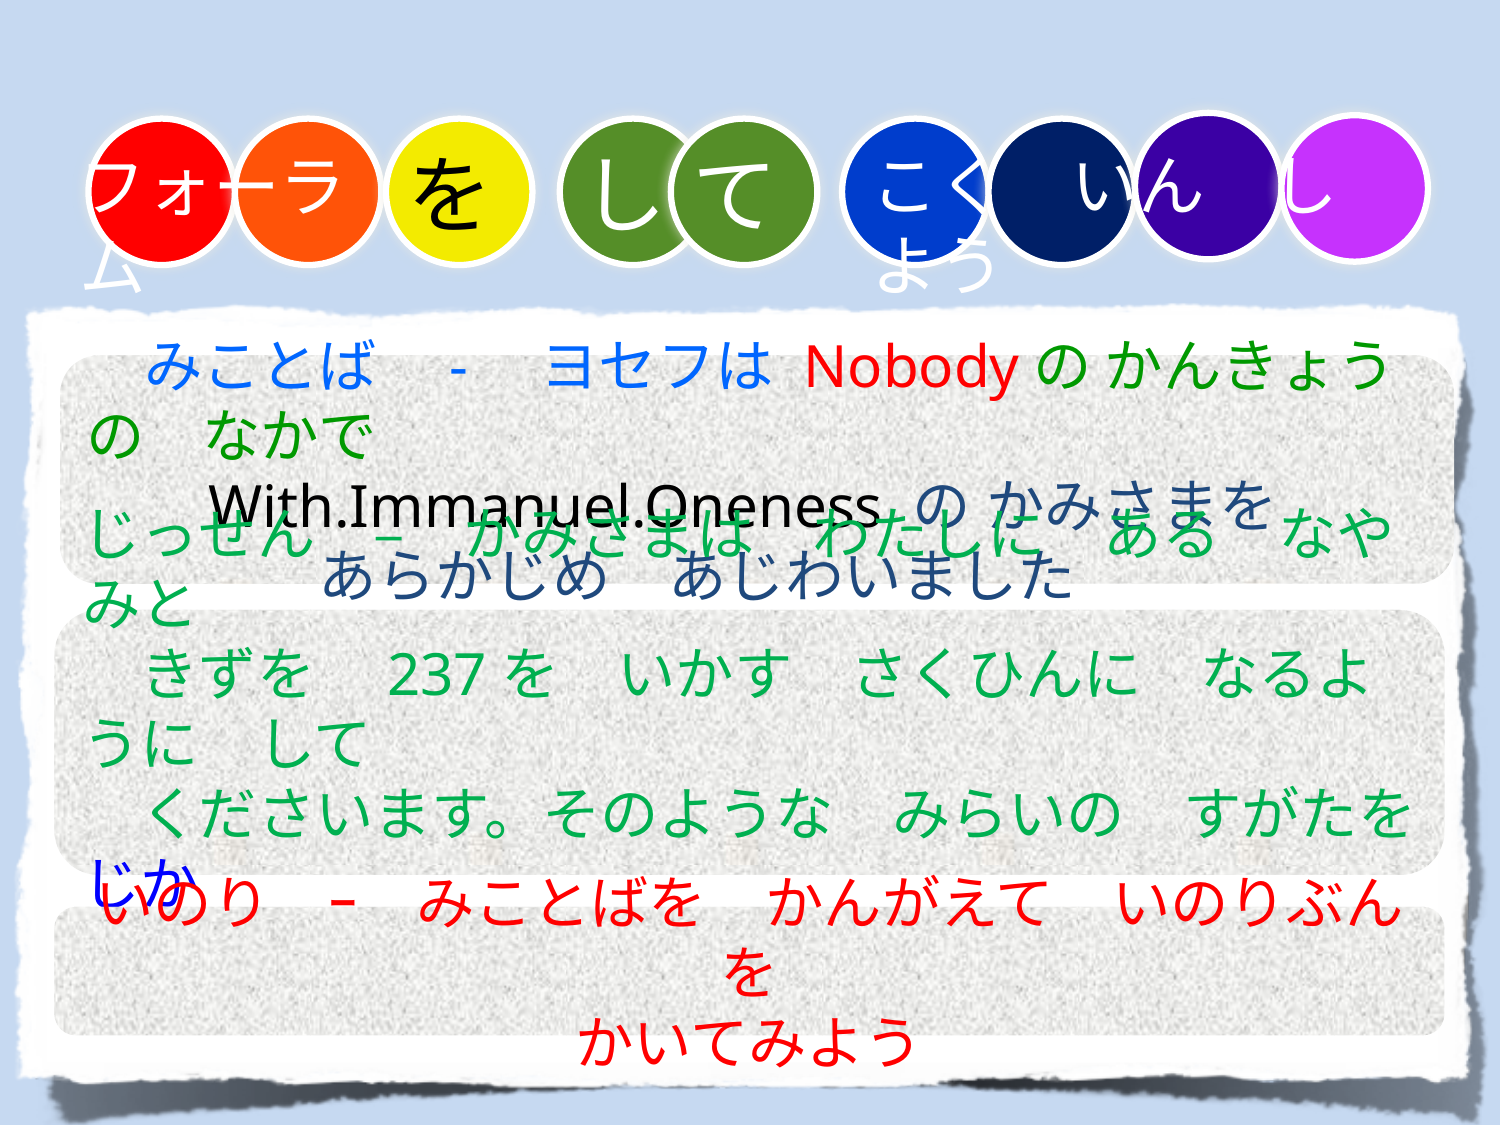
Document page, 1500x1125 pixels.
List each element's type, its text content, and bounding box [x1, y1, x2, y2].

text_box [1155, 112, 1261, 135]
text_box フォーラム [64, 137, 396, 289]
picture [0, 290, 1500, 1125]
text_box し [559, 118, 683, 266]
text_box [842, 148, 856, 235]
text_box [113, 118, 211, 137]
text_box [1015, 118, 1108, 135]
text_box を [396, 118, 533, 266]
text_box こく いん し よう [856, 135, 1429, 289]
text_box て [670, 118, 818, 266]
text_box [869, 118, 962, 135]
text_box [1304, 115, 1405, 135]
text_box [259, 118, 357, 137]
